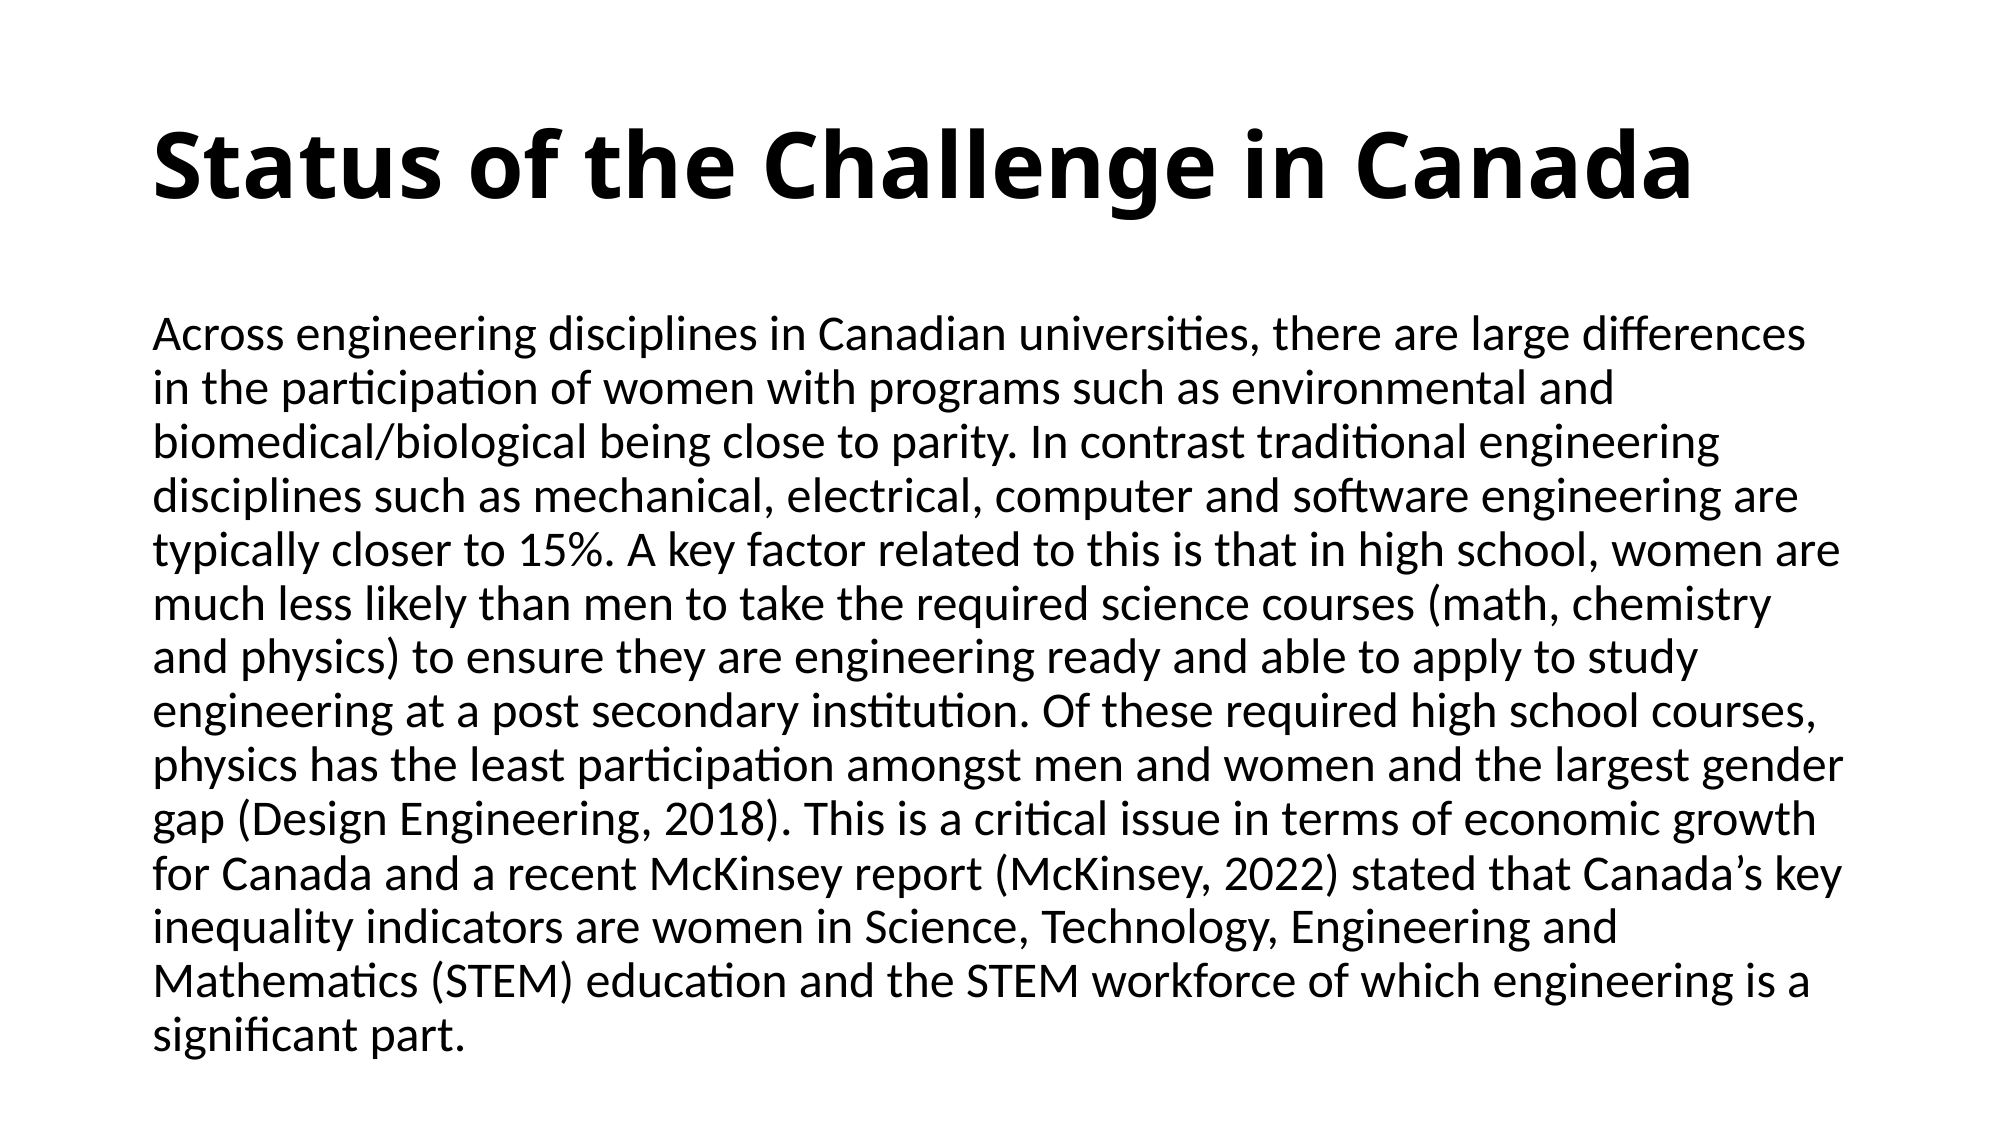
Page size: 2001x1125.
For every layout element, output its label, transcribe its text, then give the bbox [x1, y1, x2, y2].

list Across engineering disciplines in Canadian universities, there are large differences in the participation of women with programs such as environmental and biomedical/biological being close to parity. In contrast traditional engineering disciplines such as mechanical, electrical, computer and software engineering are typically closer to 15%. A key factor related to this is that in high school, women are much less likely than men to take the required science courses (math, chemistry and physics) to ensure they are engineering ready and able to apply to study engineering at a post secondary institution. Of these required high school courses, physics has the least participation amongst men and women and the largest gender gap (Design Engineering, 2018). This is a critical issue in terms of economic growth for Canada and a recent McKinsey report (McKinsey, 2022) stated that Canada’s key inequality indicators are women in Science, Technology, Engineering and Mathematics (STEM) education and the STEM workforce of which engineering is a significant part. [137, 299, 1863, 1066]
title Status of the Challenge in Canada [137, 59, 1863, 278]
